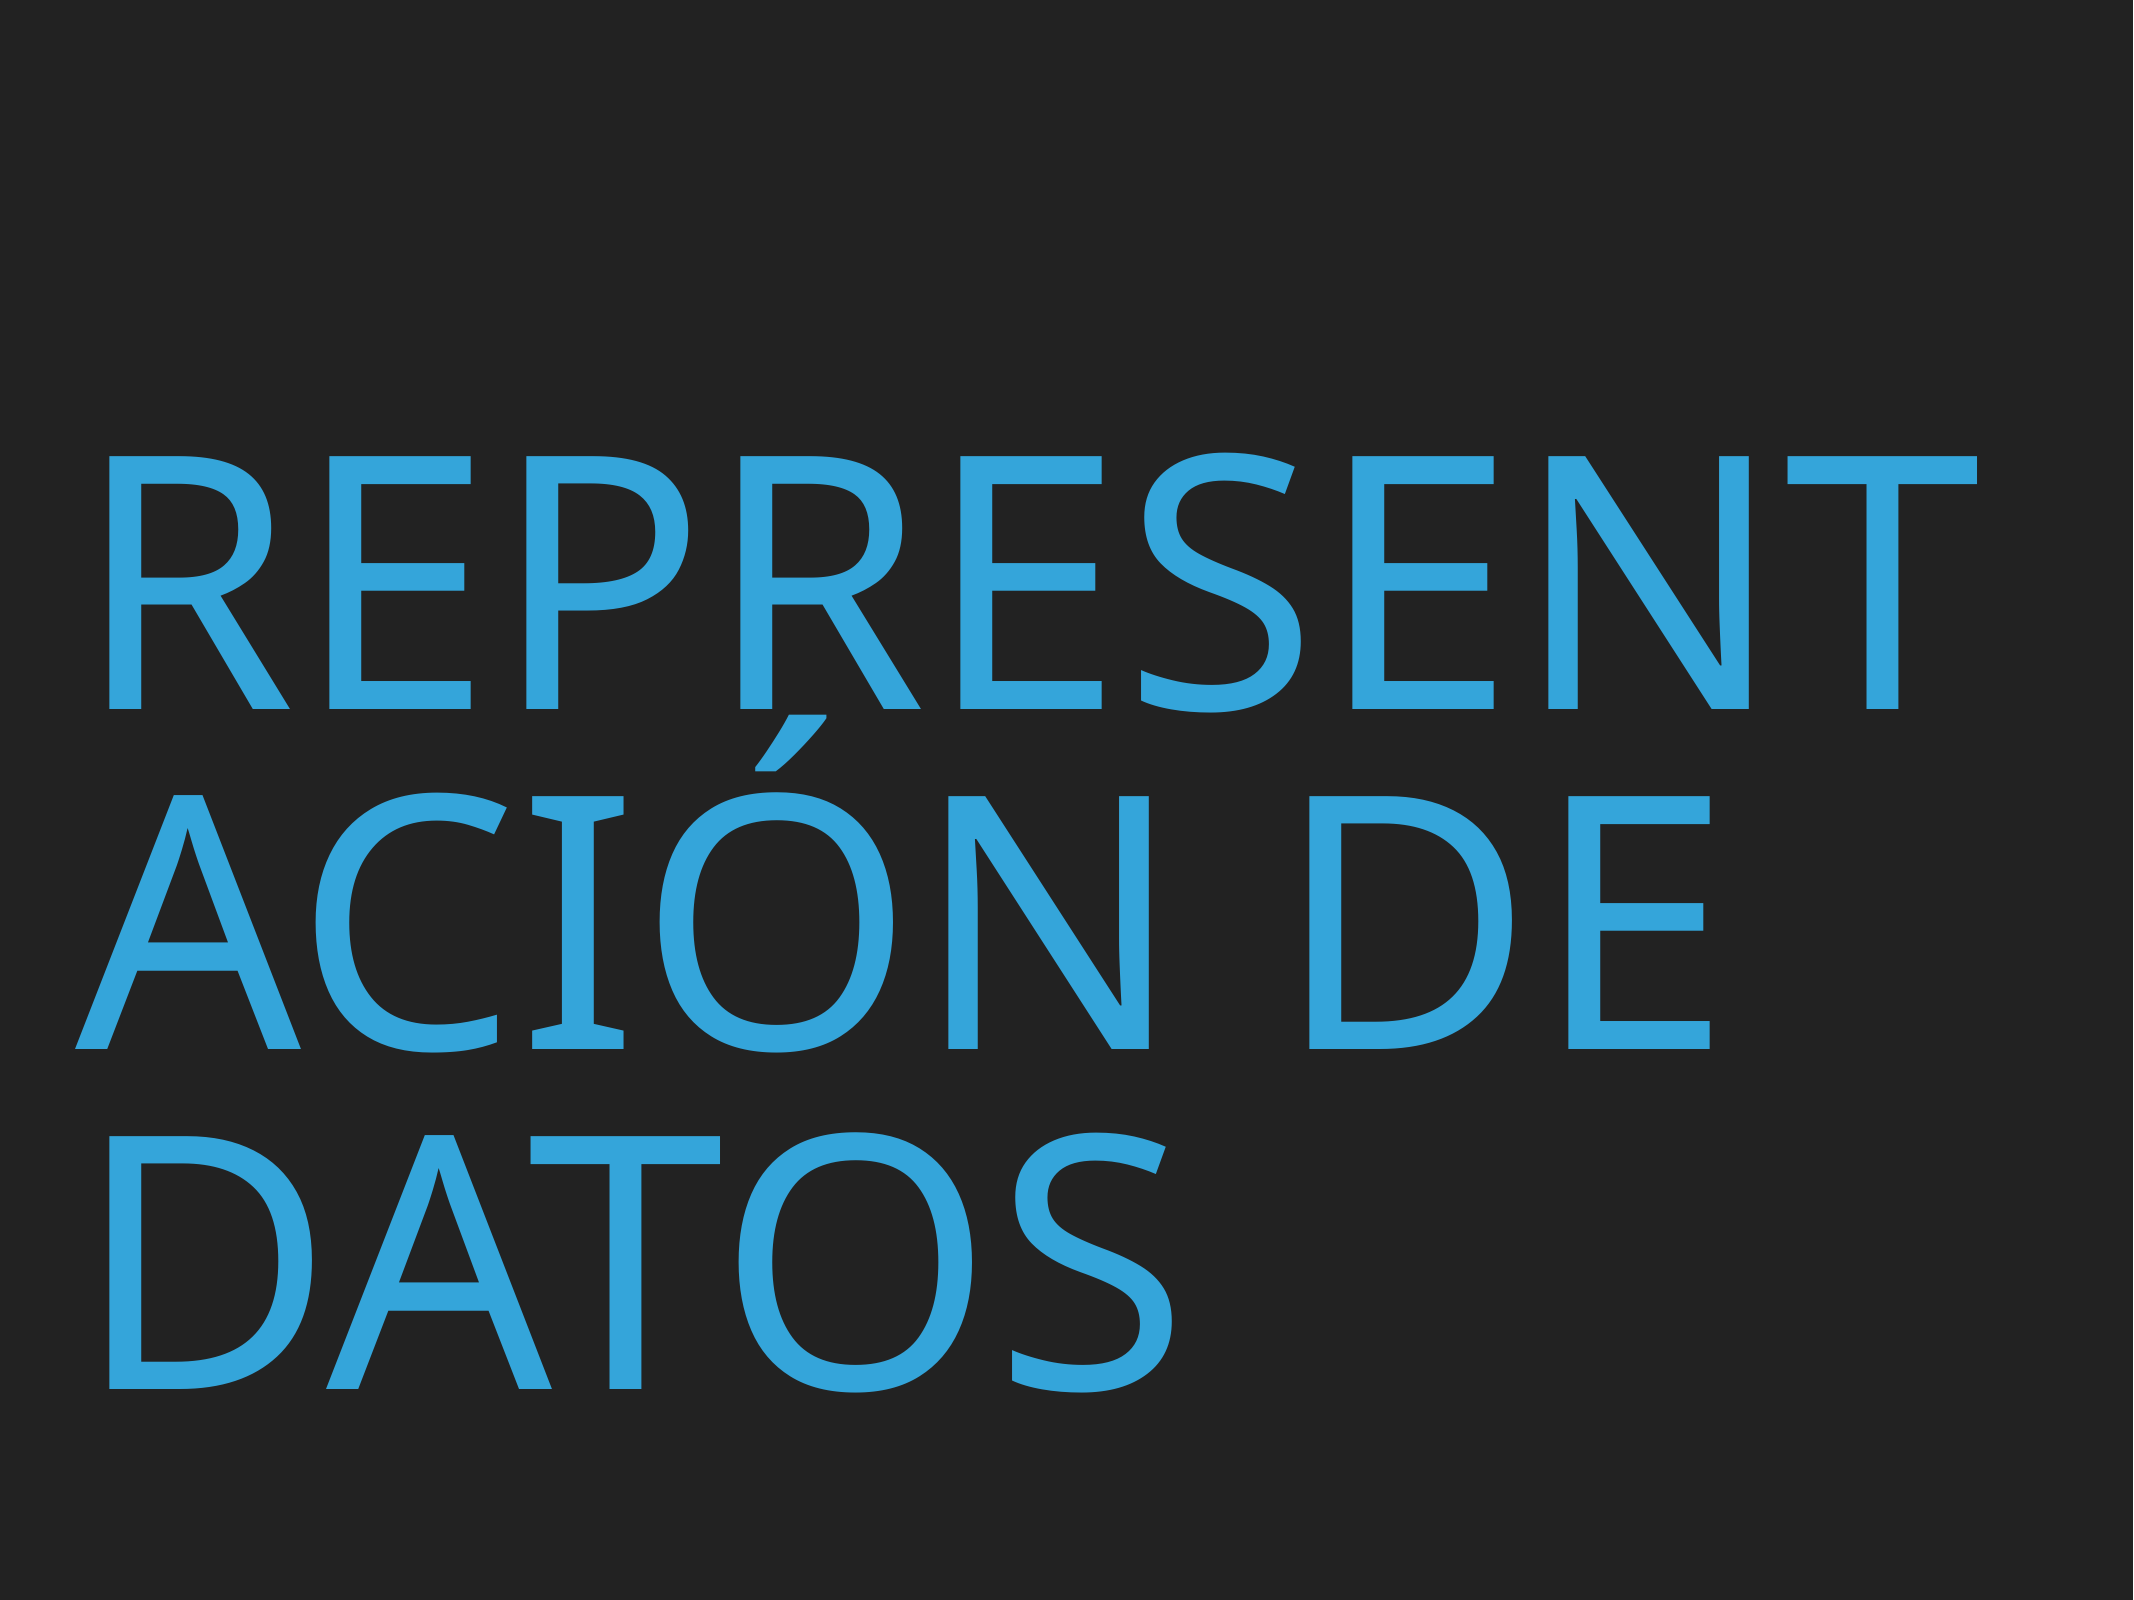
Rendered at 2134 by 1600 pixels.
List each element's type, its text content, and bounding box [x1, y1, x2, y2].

title Representación de datos [66, 428, 2068, 1172]
